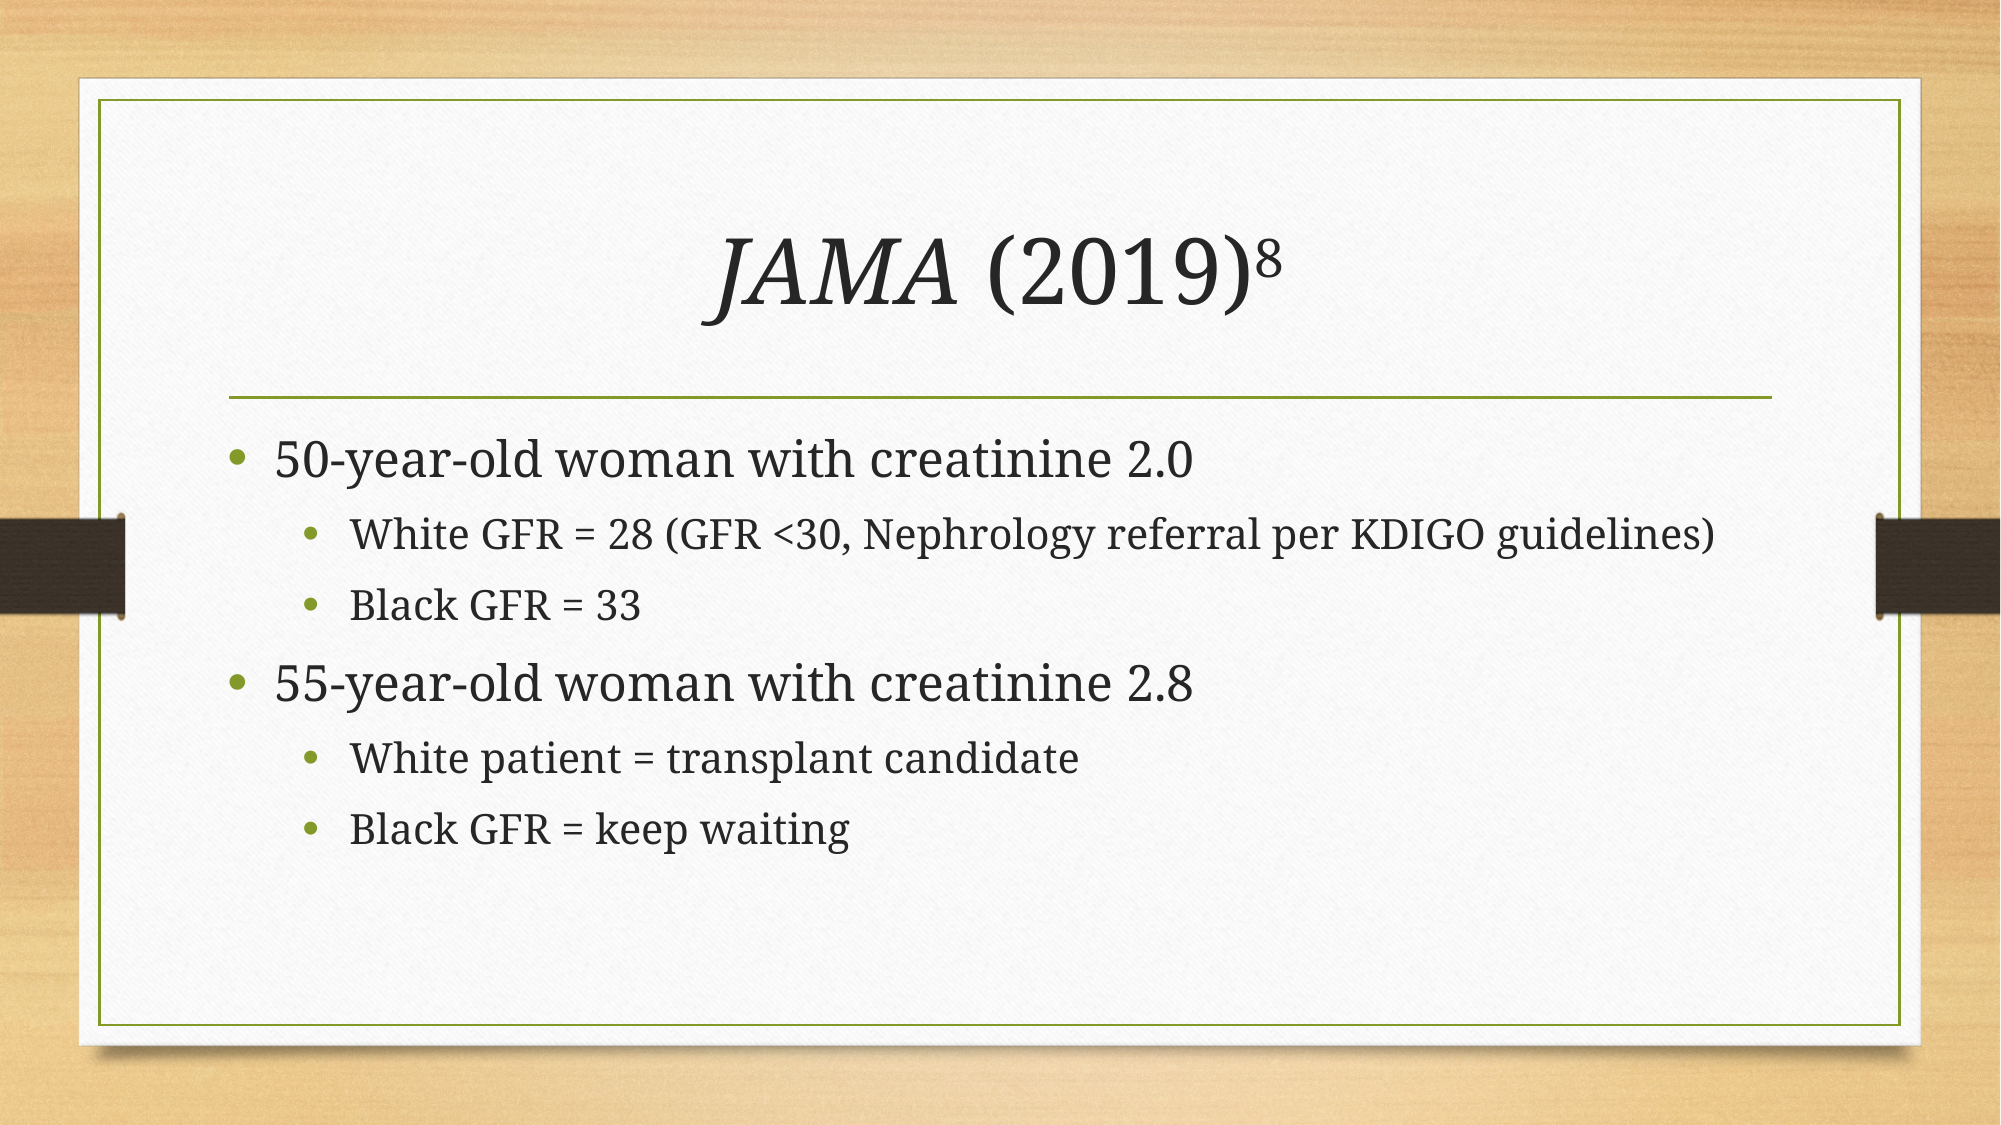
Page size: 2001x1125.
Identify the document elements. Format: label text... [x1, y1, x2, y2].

picture [0, 0, 2001, 1125]
title JAMA (2019)8 [212, 161, 1788, 375]
list 50-year-old woman with creatinine 2.0 White GFR = 28 (GFR <30, Nephrology referral per KDIGO guidelines) Black GFR = 33 55-year-old woman with creatinine 2.8 White patient = transplant candidate Black GFR = keep waiting [212, 419, 1788, 964]
